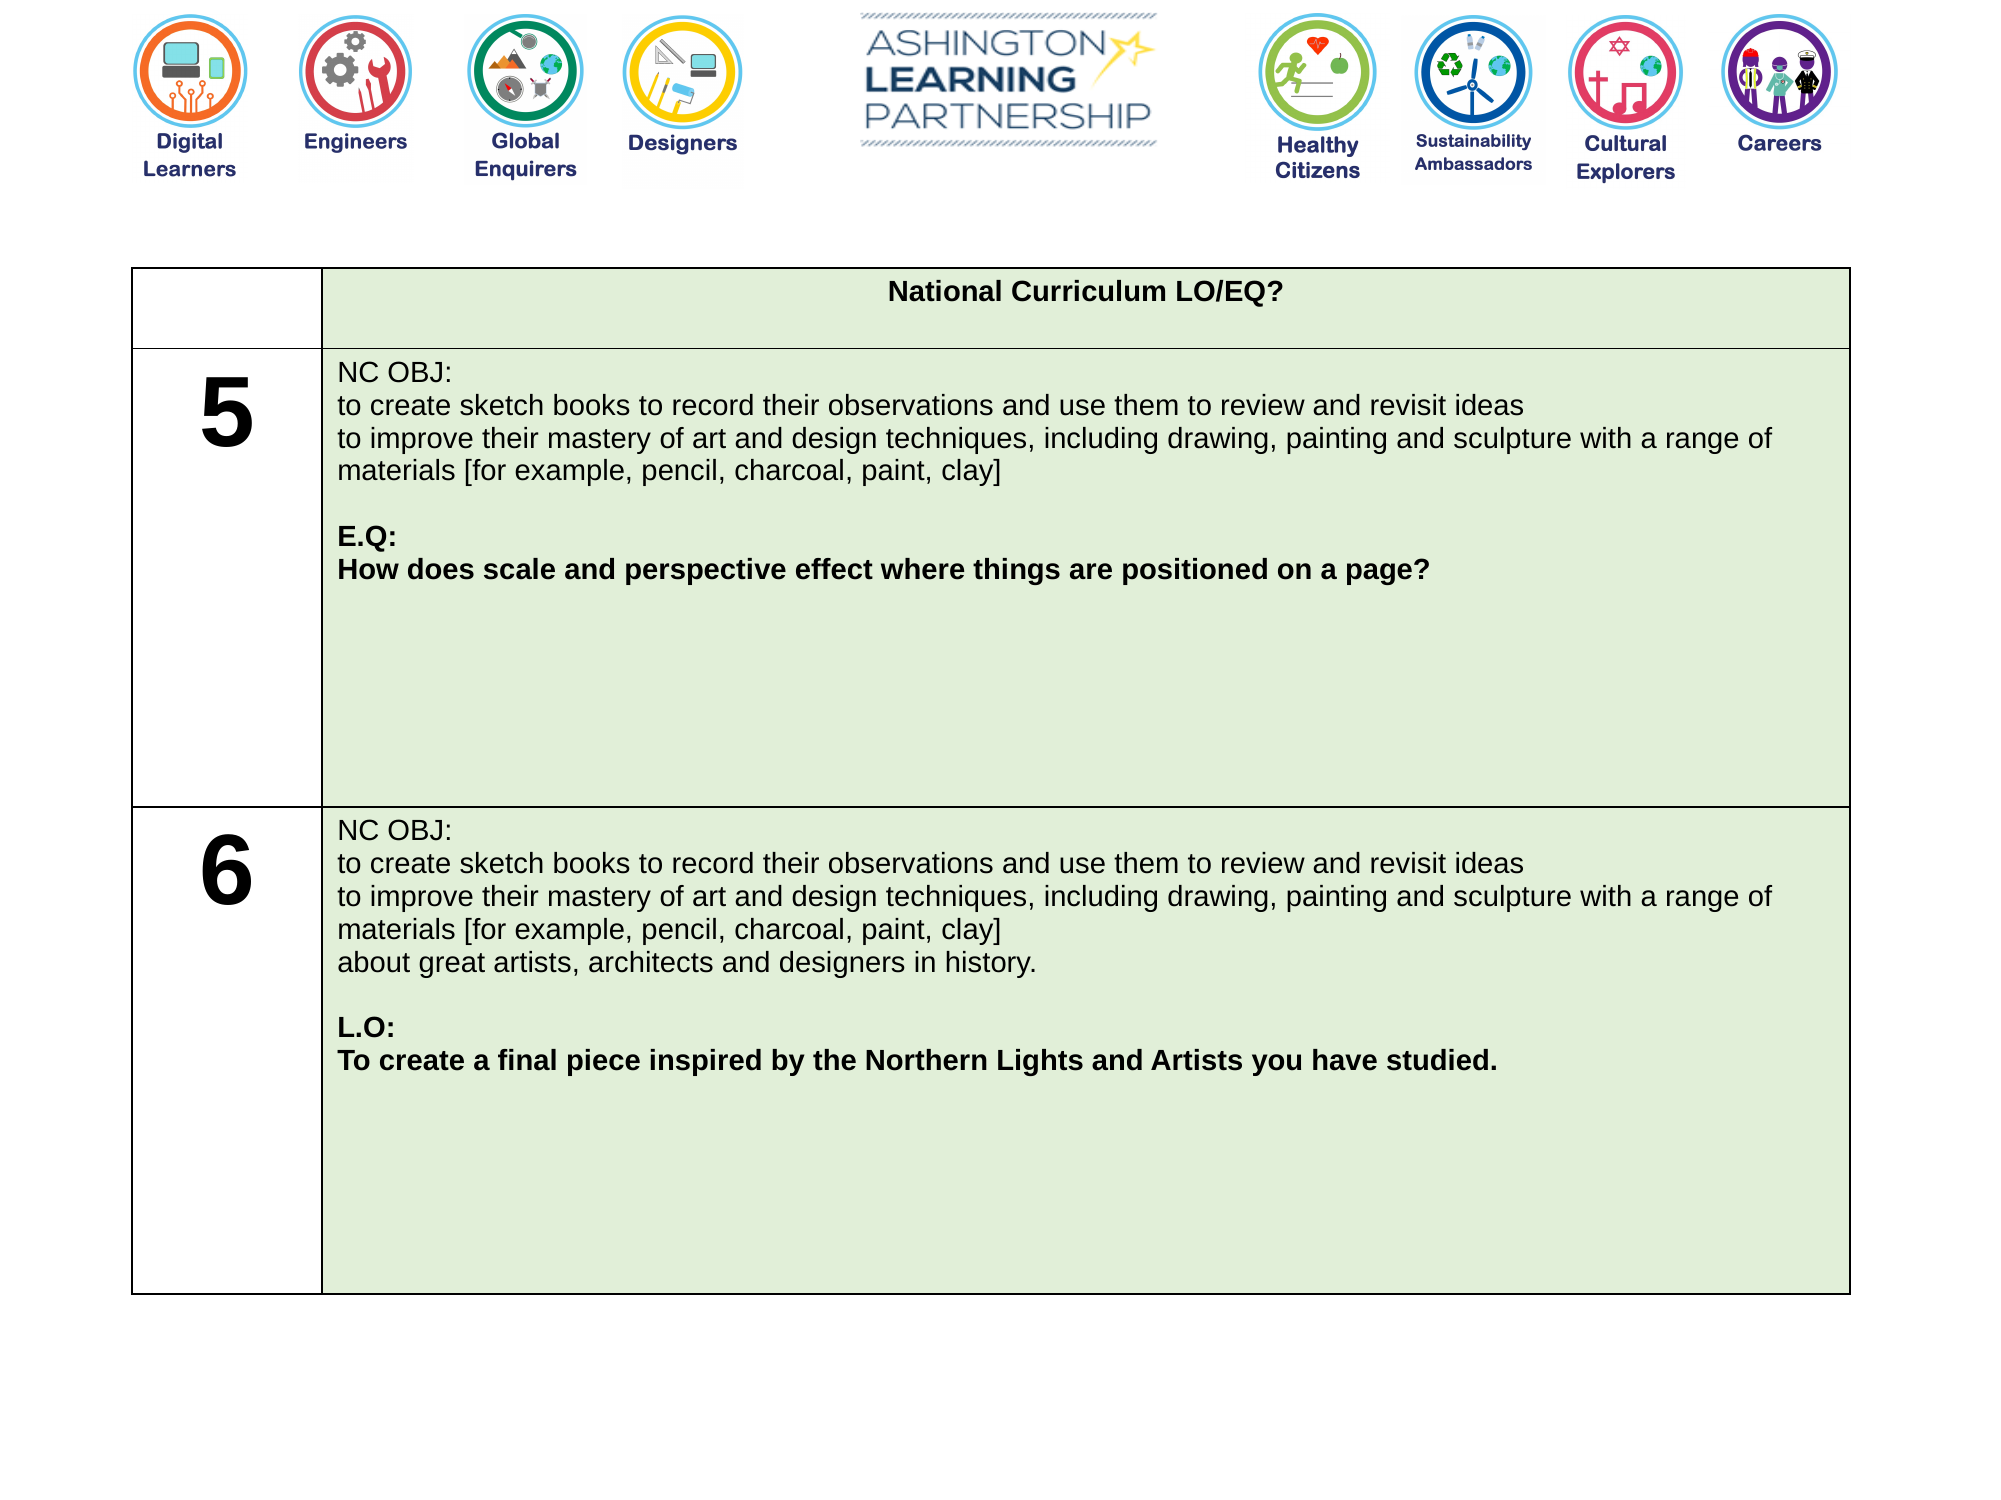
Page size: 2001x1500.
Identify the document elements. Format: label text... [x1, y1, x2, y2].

table_cell NC OBJ: to create sketch books to record their observations and use them to review and revisit ideas to improve their mastery of art and design techniques, including drawing, painting and sculpture with a range of materials [for example, pencil, charcoal, paint, clay] E.Q: How does scale and perspective effect where things are positioned on a page? [323, 349, 1849, 806]
table_header [133, 269, 321, 348]
picture [298, 14, 414, 183]
picture [464, 14, 587, 185]
table_cell 5 [133, 349, 321, 806]
table_header National Curriculum LO/EQ? [323, 269, 1849, 348]
table_cell 6 [133, 808, 321, 1293]
picture [1401, 14, 1546, 185]
picture [860, 12, 1159, 148]
picture [1245, 13, 1390, 184]
picture [131, 13, 248, 184]
table_cell NC OBJ: to create sketch books to record their observations and use them to review and revisit ideas to improve their mastery of art and design techniques, including drawing, painting and sculpture with a range of materials [for example, pencil, charcoal, paint, clay] about great artists, architects and designers in history. L.O: To create a final piece inspired by the Northern Lights and Artists you have studied. [323, 808, 1849, 1293]
picture [1708, 13, 1851, 160]
picture [621, 14, 744, 189]
picture [1566, 14, 1686, 189]
